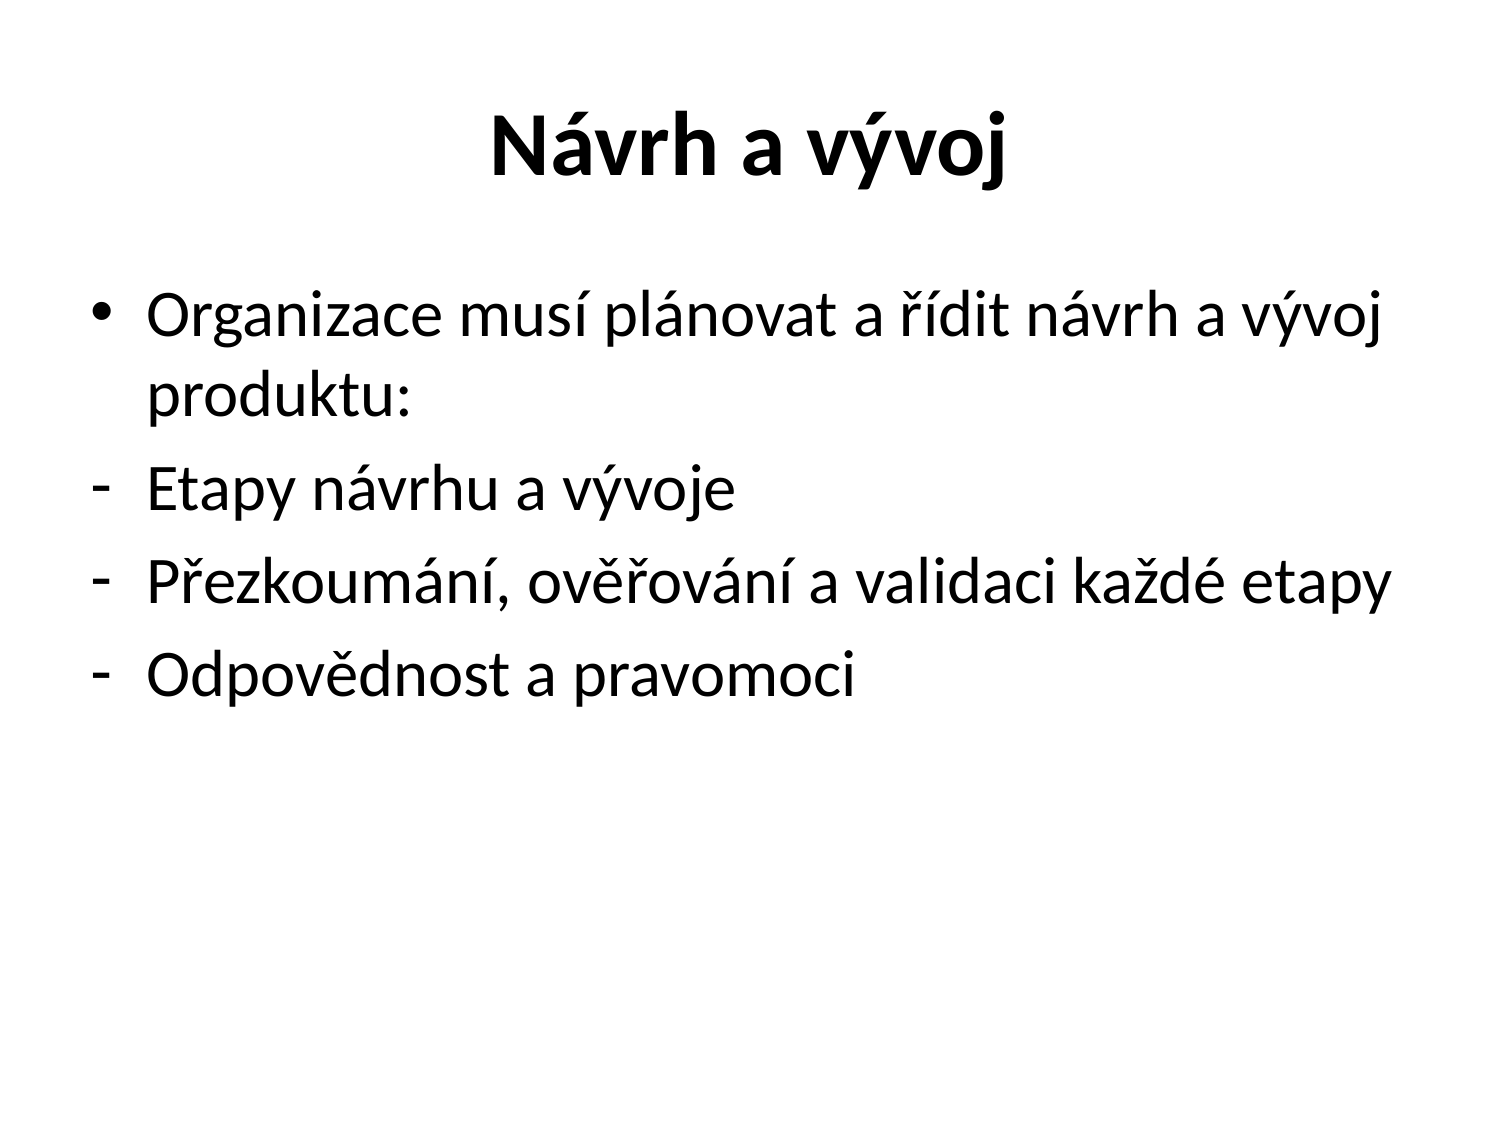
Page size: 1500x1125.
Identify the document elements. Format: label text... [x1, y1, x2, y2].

title Návrh a vývoj [75, 45, 1425, 233]
list Organizace musí plánovat a řídit návrh a vývoj produktu: Etapy návrhu a vývoje Přezkoumání, ověřování a validaci každé etapy Odpovědnost a pravomoci [75, 262, 1425, 1005]
